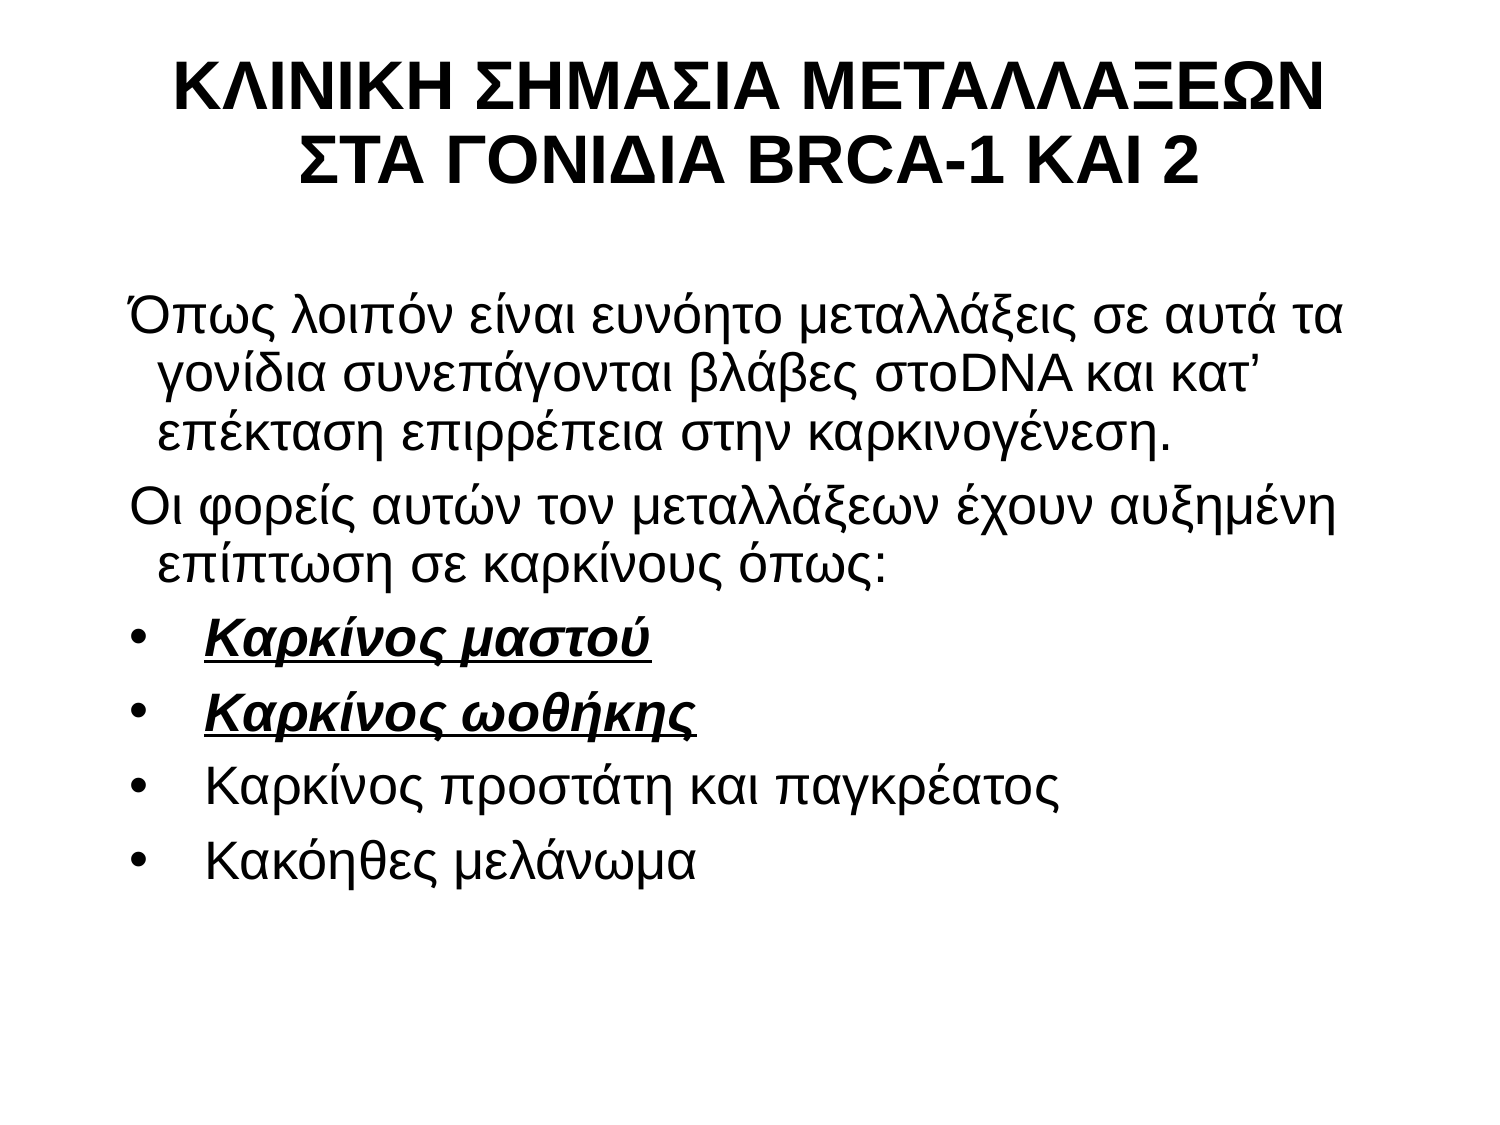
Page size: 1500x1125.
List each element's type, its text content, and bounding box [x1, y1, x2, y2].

title ΚΛΙΝΙΚΗ ΣΗΜΑΣΙΑ ΜΕΤΑΛΛΑΞΕΩΝ ΣΤΑ ΓΟΝΙΔΙΑ BRCA-1 ΚΑΙ 2 [112, 42, 1388, 240]
list Όπως λοιπόν είναι ευνόητο μεταλλάξεις σε αυτά τα γονίδια συνεπάγονται βλάβες στοDNA και κατ’ επέκταση επιρρέπεια στην καρκινογένεση. Οι φορείς αυτών τον μεταλλάξεων έχουν αυξημένη επίπτωση σε καρκίνους όπως: Καρκίνος μαστού Καρκίνος ωοθήκης Καρκίνος προστάτη και παγκρέατος Κακόηθες μελάνωμα [75, 278, 1425, 1022]
